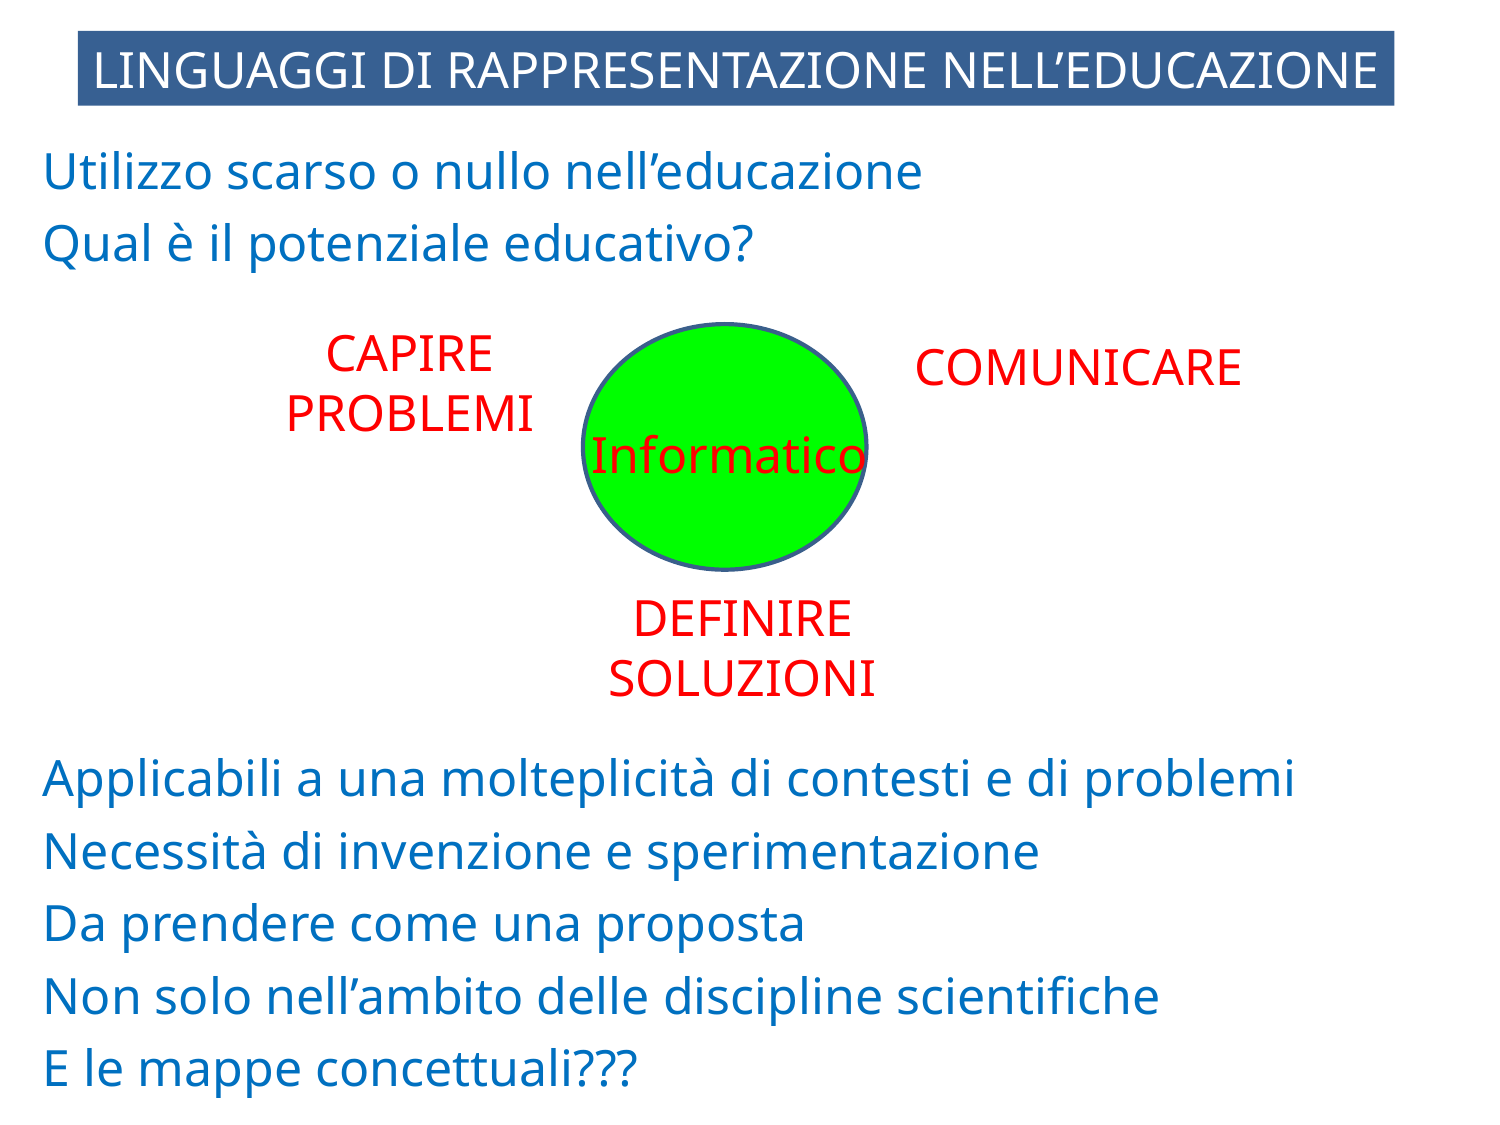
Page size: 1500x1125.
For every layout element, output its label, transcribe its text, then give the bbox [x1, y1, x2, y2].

text_box [585, 321, 865, 416]
text_box DEFINIRE SOLUZIONI [593, 579, 892, 715]
text_box [590, 491, 860, 572]
text_box CAPIRE PROBLEMI [270, 314, 550, 450]
text_box LINGUAGGI DI RAPPRESENTAZIONE NELL’EDUCAZIONE [77, 30, 1395, 106]
text_box COMUNICARE [899, 327, 1259, 403]
text_box Informatico [577, 416, 884, 491]
text_box Utilizzo scarso o nullo nell’educazione Qual è il potenziale educativo? Applicabili a una molteplicità di contesti e di problemi Necessità di invenzione e sperimentazione Da prendere come una proposta Non solo nell’ambito delle discipline scientifiche E le mappe concettuali??? [28, 131, 1412, 1105]
